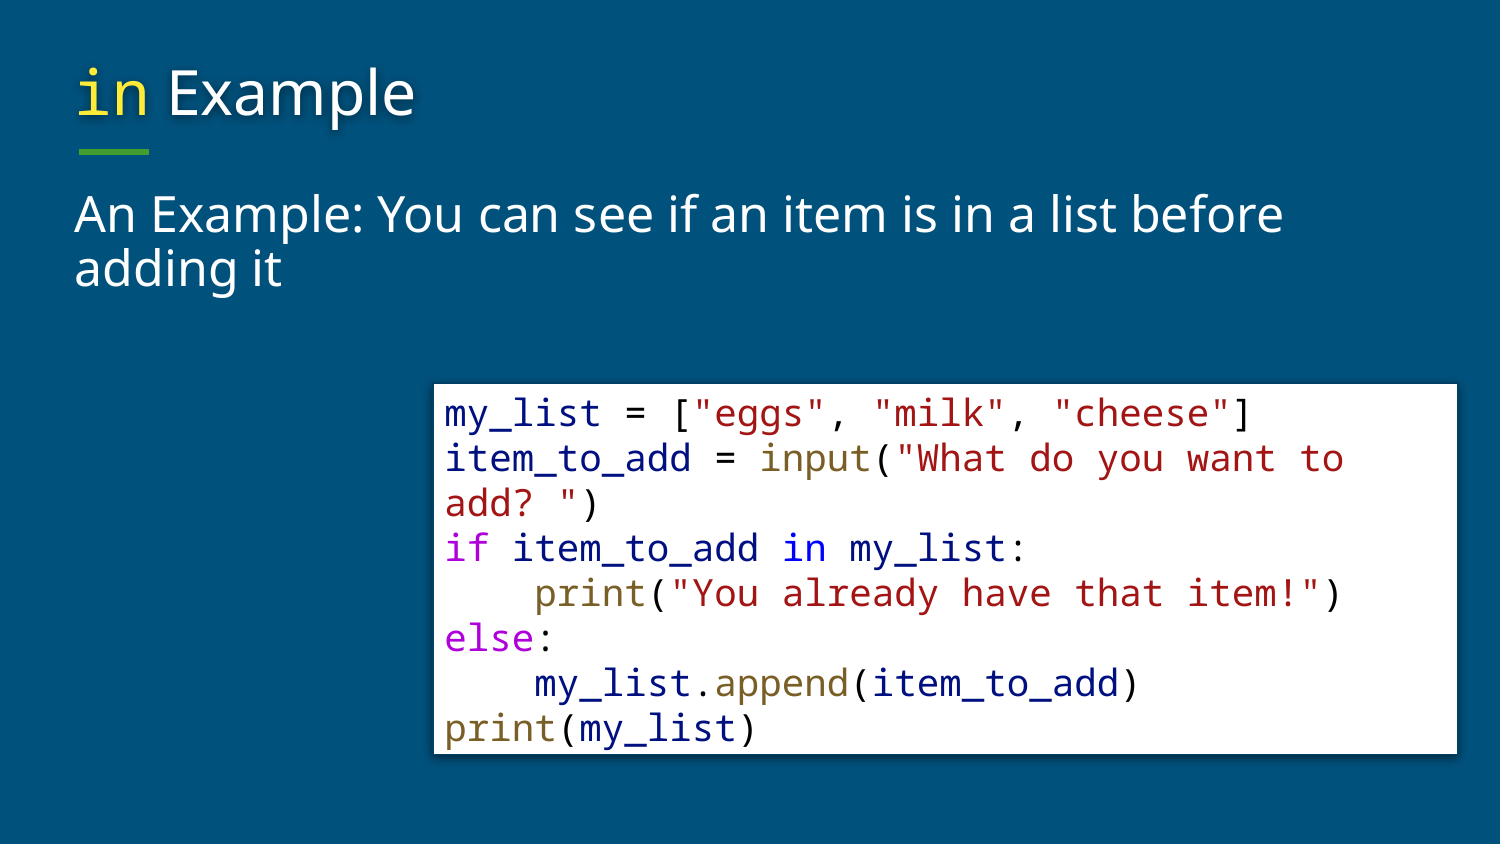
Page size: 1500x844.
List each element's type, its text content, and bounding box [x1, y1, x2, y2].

text_box my_list = ["eggs", "milk", "cheese"] item_to_add = input("What do you want to add? ") if item_to_add in my_list: print("You already have that item!") else: my_list.append(item_to_add) print(my_list) [433, 383, 1458, 755]
title in Example [63, 39, 1437, 152]
list An Example: You can see if an item is in a list before adding it [63, 183, 1437, 750]
